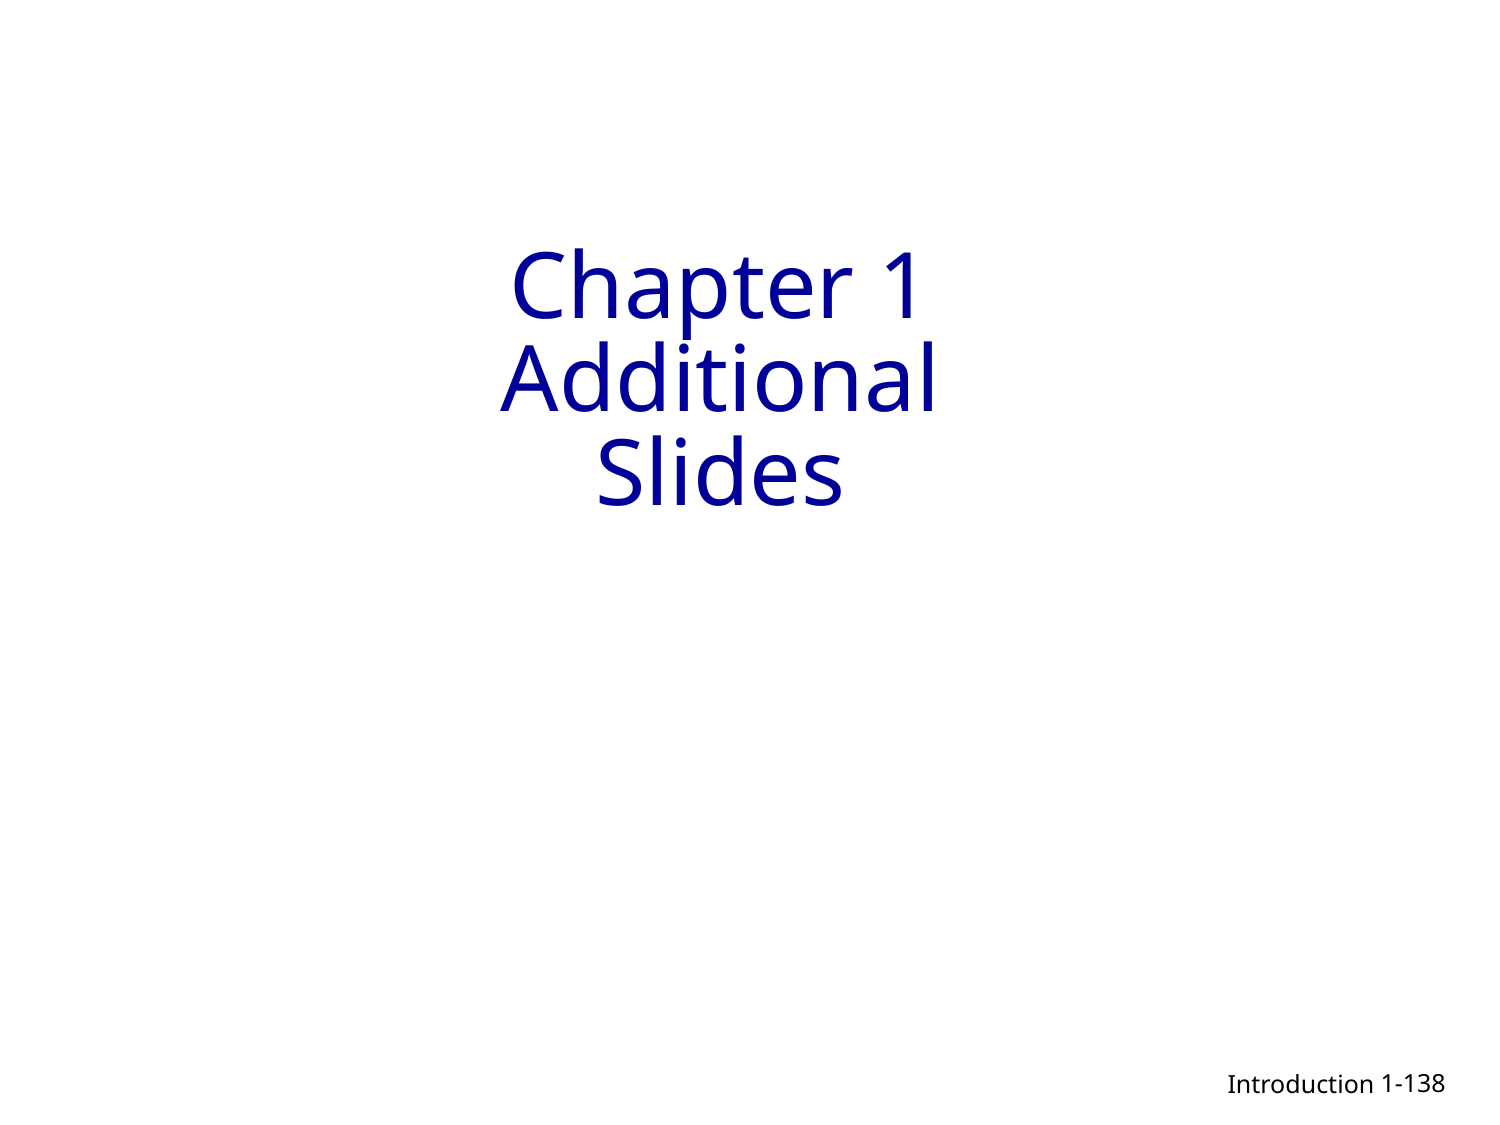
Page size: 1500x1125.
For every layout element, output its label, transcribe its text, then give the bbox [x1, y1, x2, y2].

text_box Introduction [914, 1060, 1390, 1108]
text_box 1-138 [1365, 1060, 1477, 1106]
text_box Chapter 1 Additional Slides [352, 242, 1089, 526]
